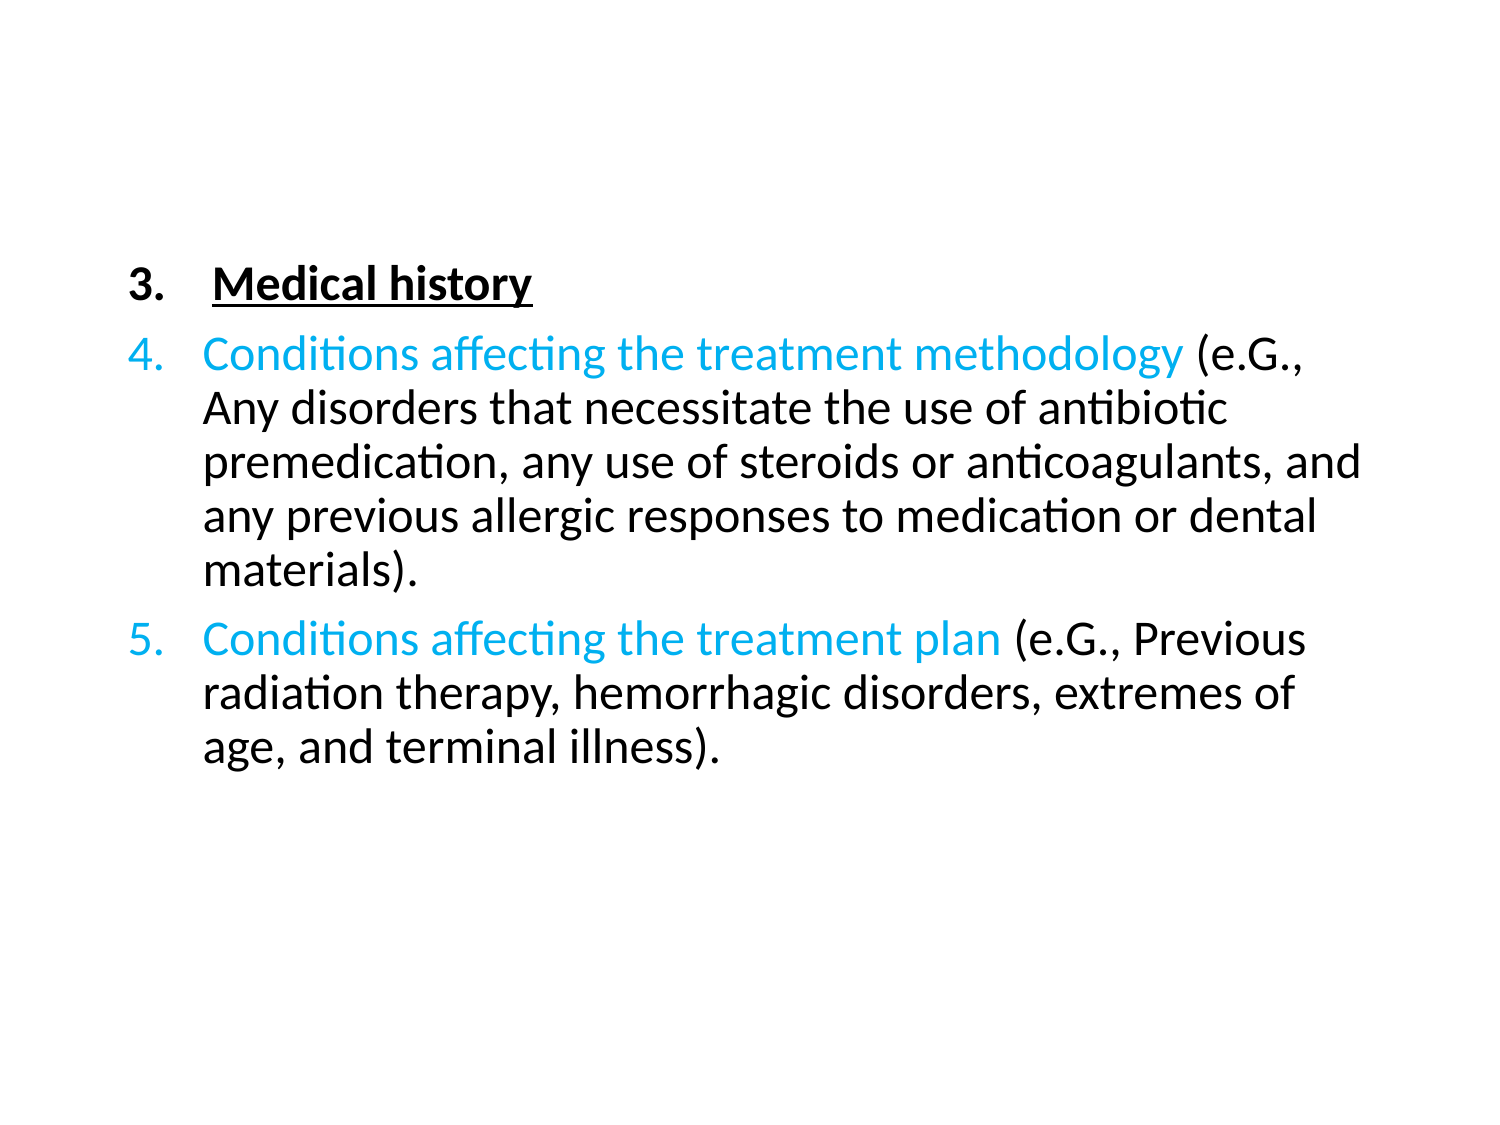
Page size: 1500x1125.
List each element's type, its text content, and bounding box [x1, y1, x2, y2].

list Medical history Conditions affecting the treatment methodology (e.G., Any disorders that necessitate the use of antibiotic premedication, any use of steroids or anticoagulants, and any previous allergic responses to medication or dental materials). Conditions affecting the treatment plan (e.G., Previous radiation therapy, hemorrhagic disorders, extremes of age, and terminal illness). [112, 249, 1388, 1050]
